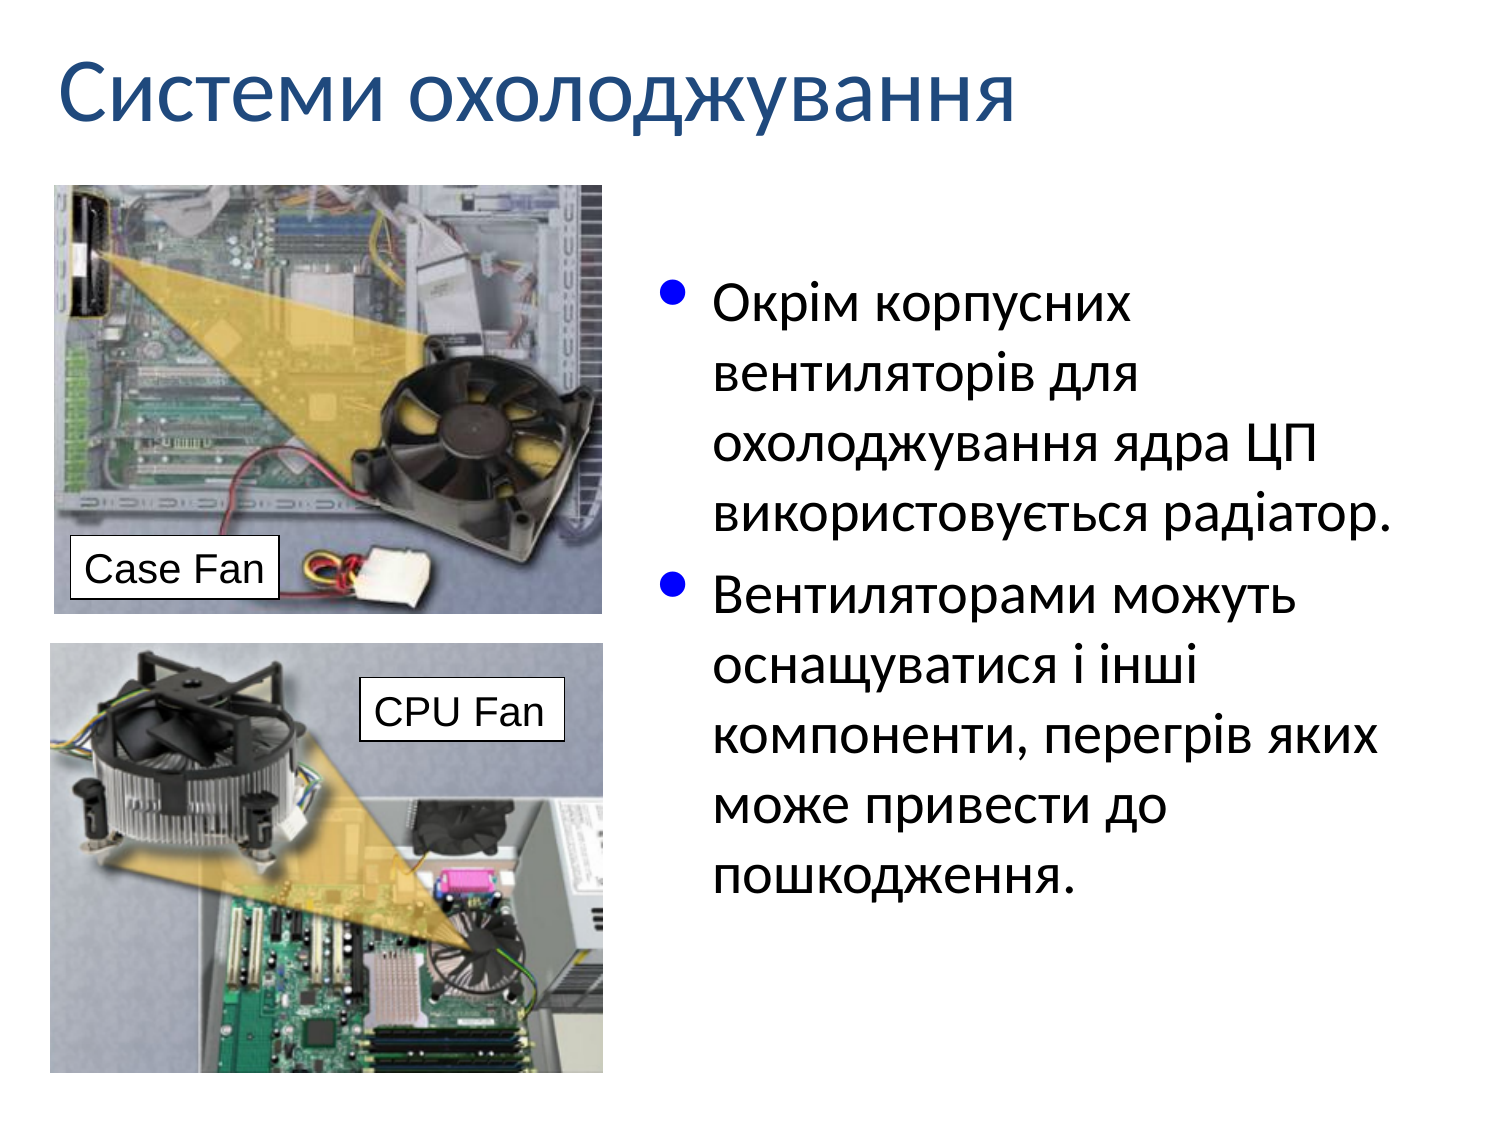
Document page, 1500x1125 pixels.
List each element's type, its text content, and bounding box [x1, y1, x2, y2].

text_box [49, 642, 603, 1073]
text_box Системи охолоджування [45, 44, 1382, 147]
text_box Окрім корпусних вентиляторів для охолоджування ядра ЦП використовується радіатор. Вентиляторами можуть оснащуватися і інші компоненти, перегрів яких може привести до пошкодження. [642, 174, 1411, 1009]
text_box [54, 185, 602, 614]
